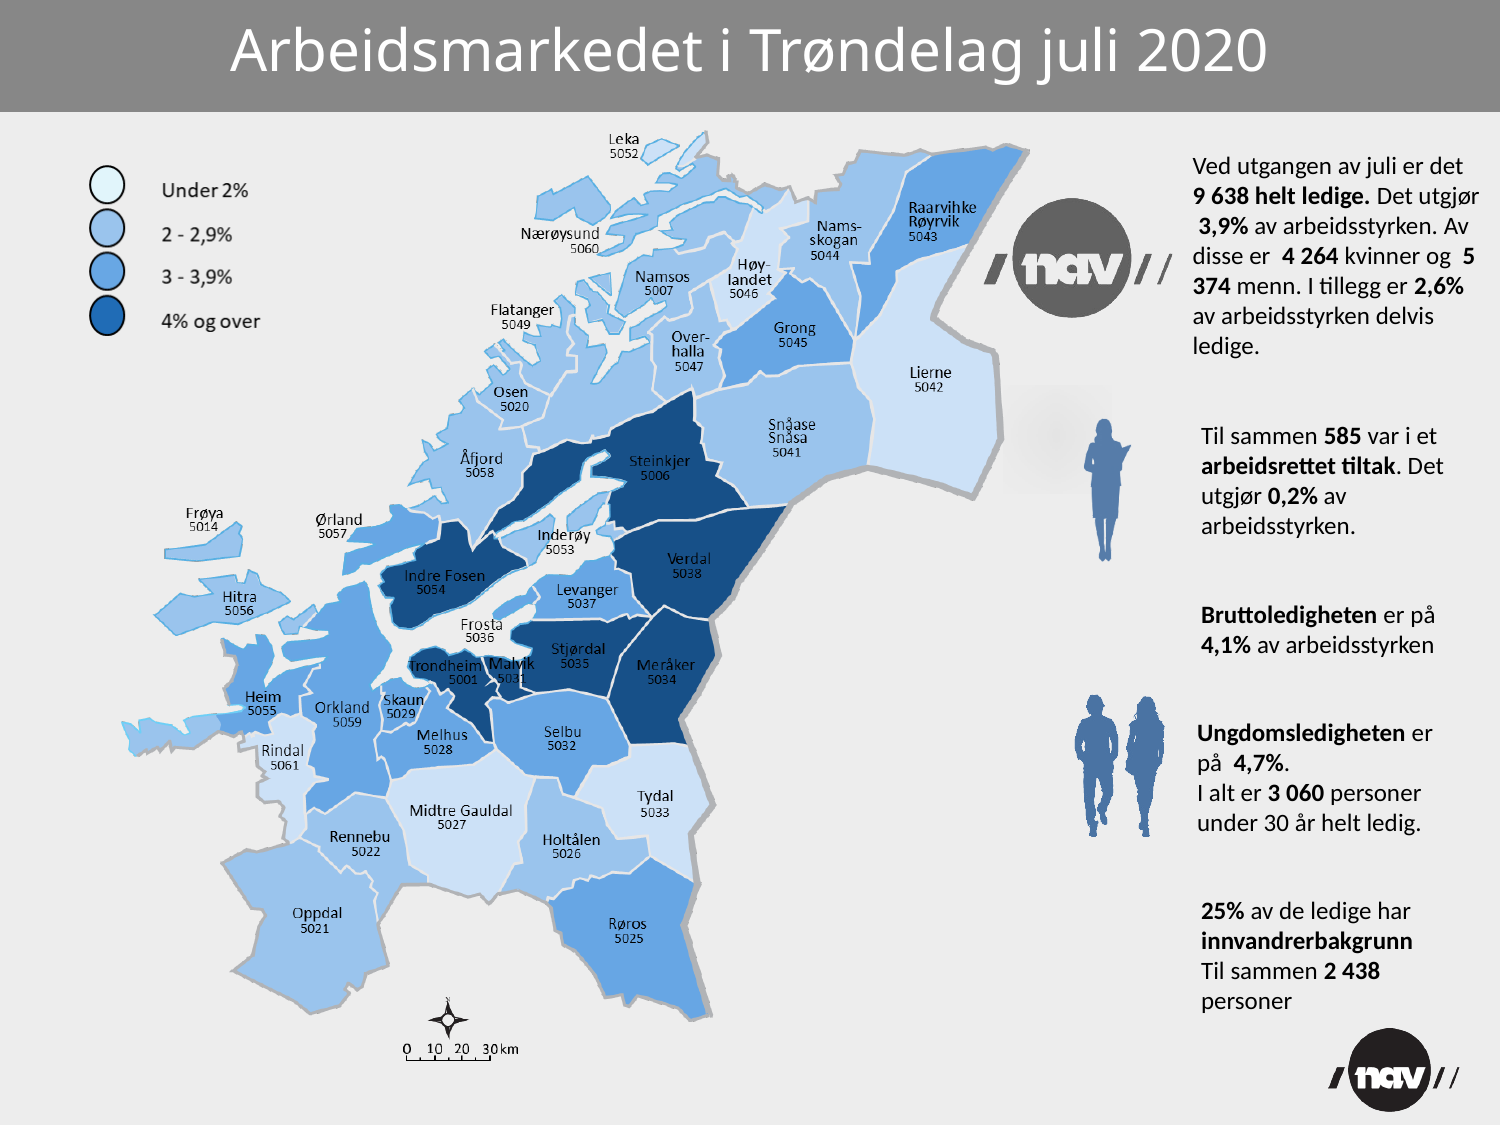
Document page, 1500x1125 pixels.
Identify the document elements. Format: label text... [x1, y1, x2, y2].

picture [1061, 688, 1178, 845]
picture [1328, 1028, 1461, 1112]
text_box 25% av de ledige har innvandrerbakgrunn Til sammen 2 438 personer [1186, 887, 1487, 1022]
text_box Til sammen 585 var i et arbeidsrettet tiltak. Det utgjør 0,2% av arbeidsstyrken. [1186, 412, 1475, 548]
text_box [0, 0, 1500, 114]
text_box Arbeidsmarkedet i Trøndelag juli 2020 [17, 5, 1483, 91]
text_box Ungdomsledigheten er på 4,7%. I alt er 3 060 personer under 30 år helt ledig. [1184, 708, 1460, 844]
text_box Ved utgangen av juli er det 9 638 helt ledige. Det utgjør 3,9% av arbeidsstyrken. Av disse er 4 264 kvinner og 5 374 menn. I tillegg er 2,6% av arbeidsstyrken delvis ledige. [1177, 142, 1495, 367]
picture [89, 122, 1186, 1061]
text_box Bruttoledigheten er på 4,1% av arbeidsstyrken [1186, 591, 1475, 666]
